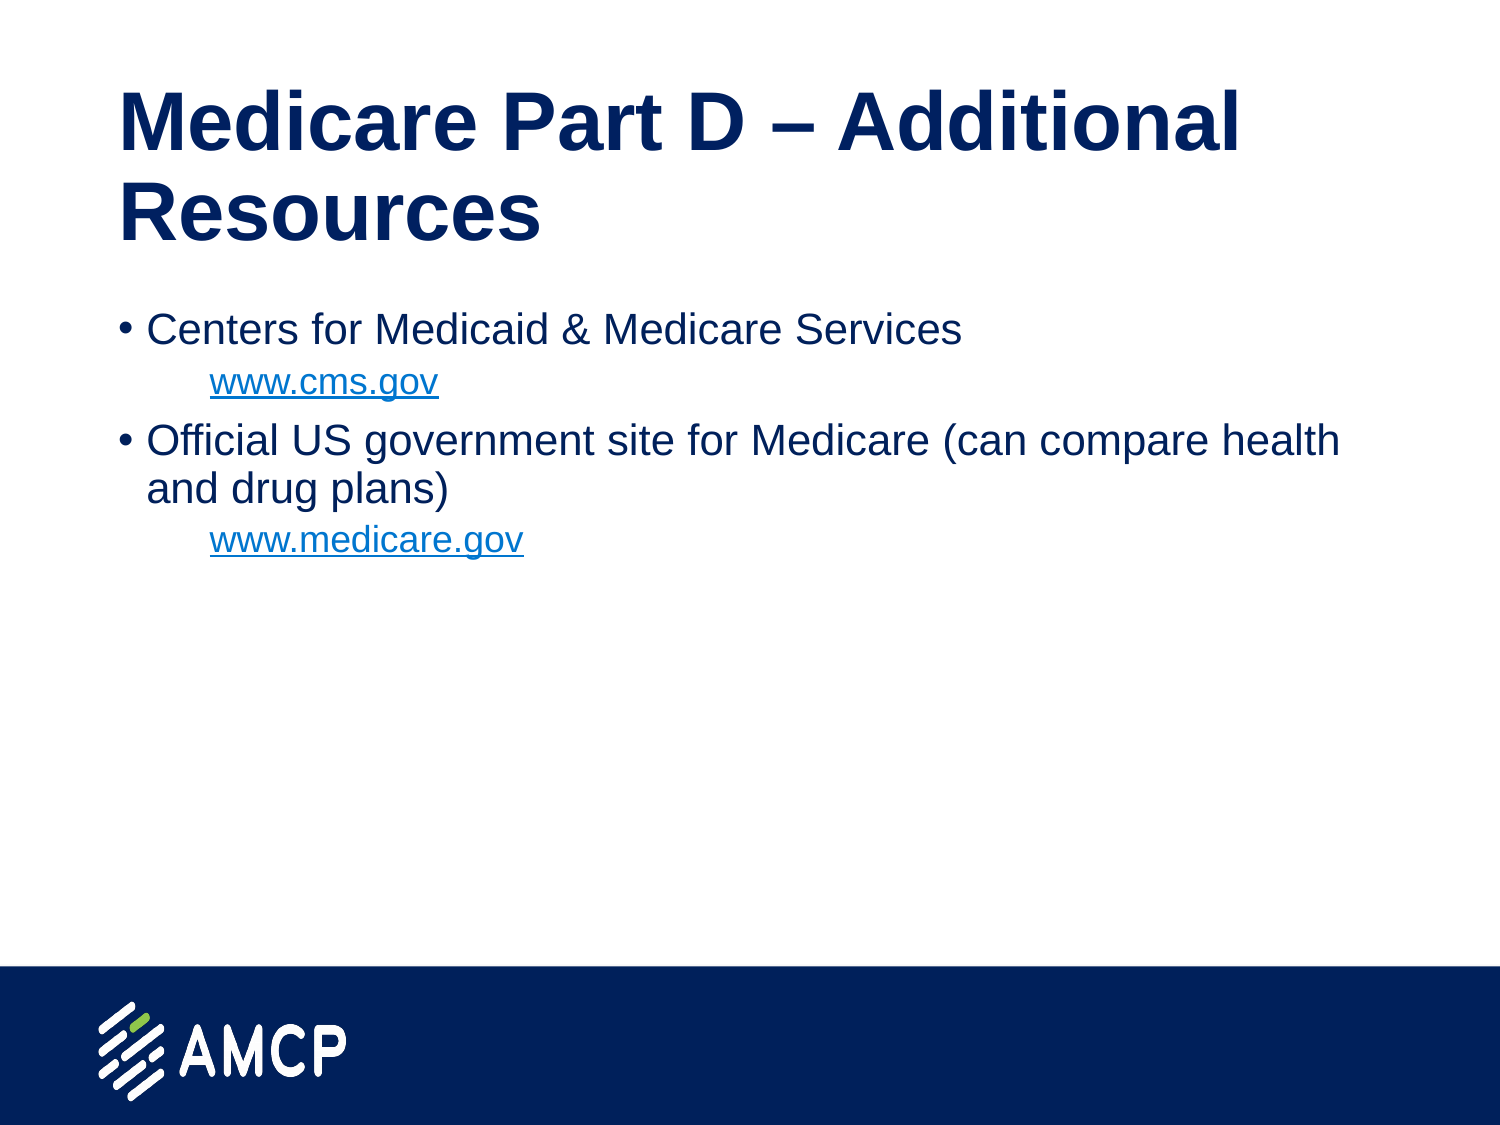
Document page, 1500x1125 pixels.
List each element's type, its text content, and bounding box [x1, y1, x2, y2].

picture [0, 666, 610, 1125]
title Medicare Part D – Additional Resources [103, 59, 1397, 278]
list Centers for Medicaid & Medicare Services www.cms.gov Official US government site for Medicare (can compare health and drug plans) www.medicare.gov [103, 299, 1397, 940]
